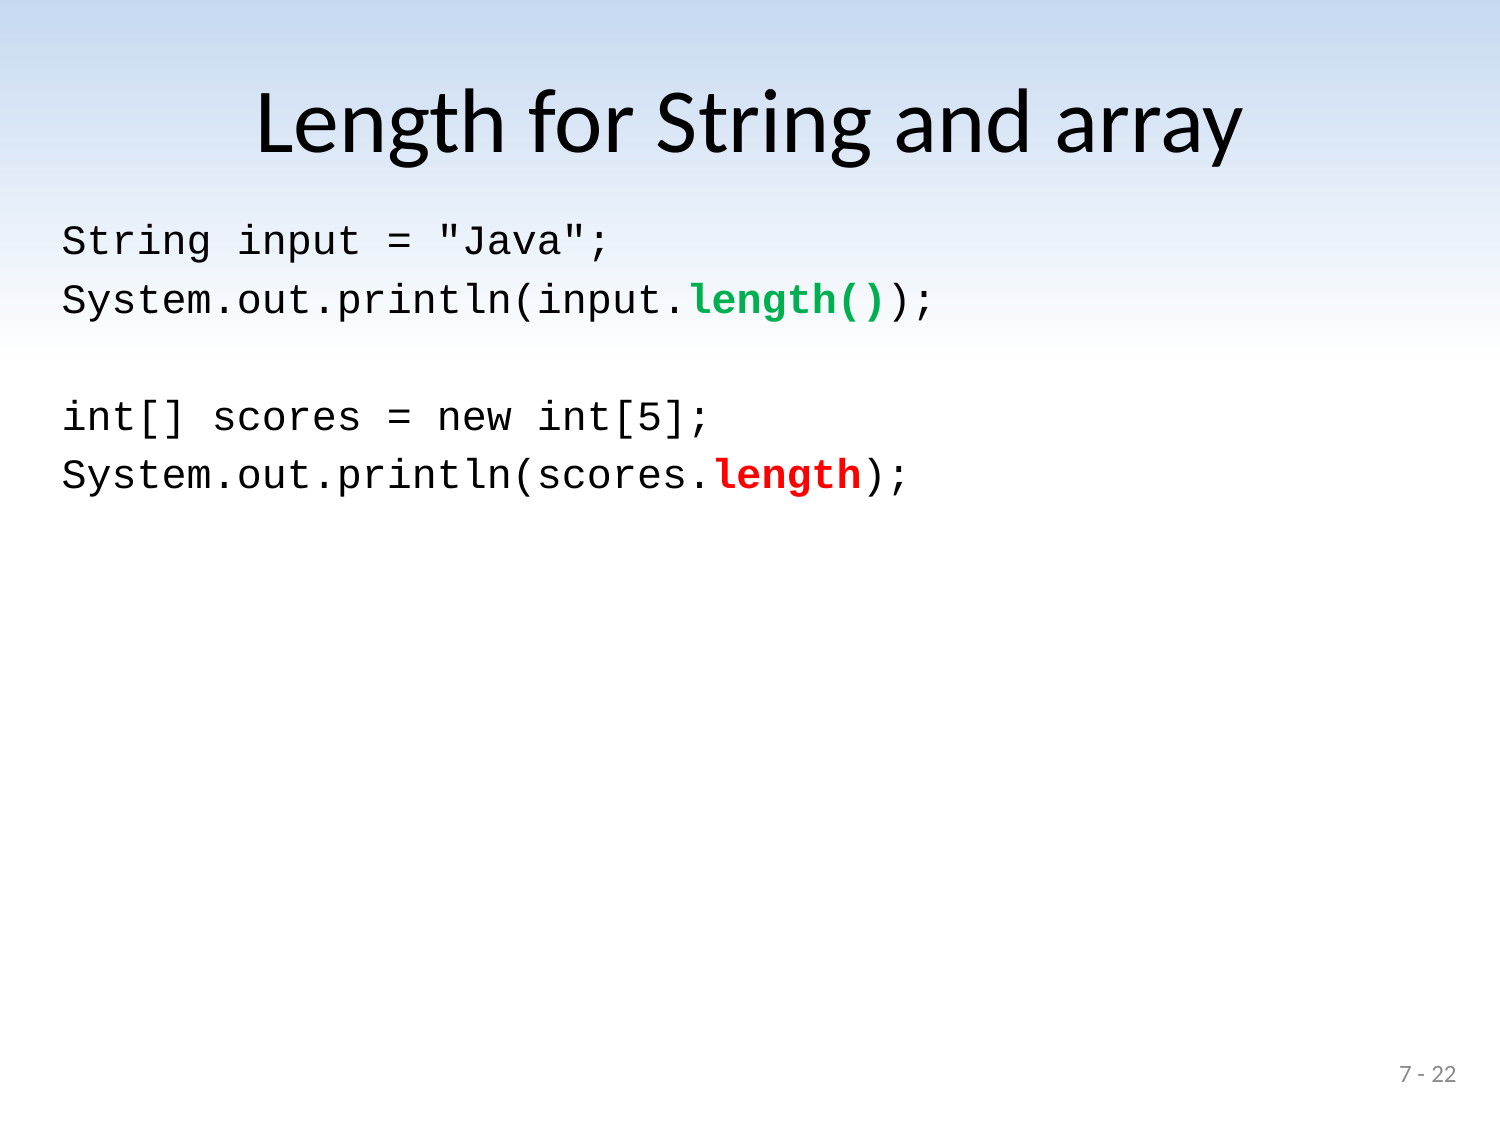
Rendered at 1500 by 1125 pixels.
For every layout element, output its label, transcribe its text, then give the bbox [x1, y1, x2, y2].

title Length for String and array [28, 45, 1473, 186]
list String input = "Java"; System.out.println(input.length()); int[] scores = new int[5]; System.out.println(scores.length); [46, 205, 1473, 1043]
slide_number 7 - 22 [1121, 1042, 1472, 1103]
